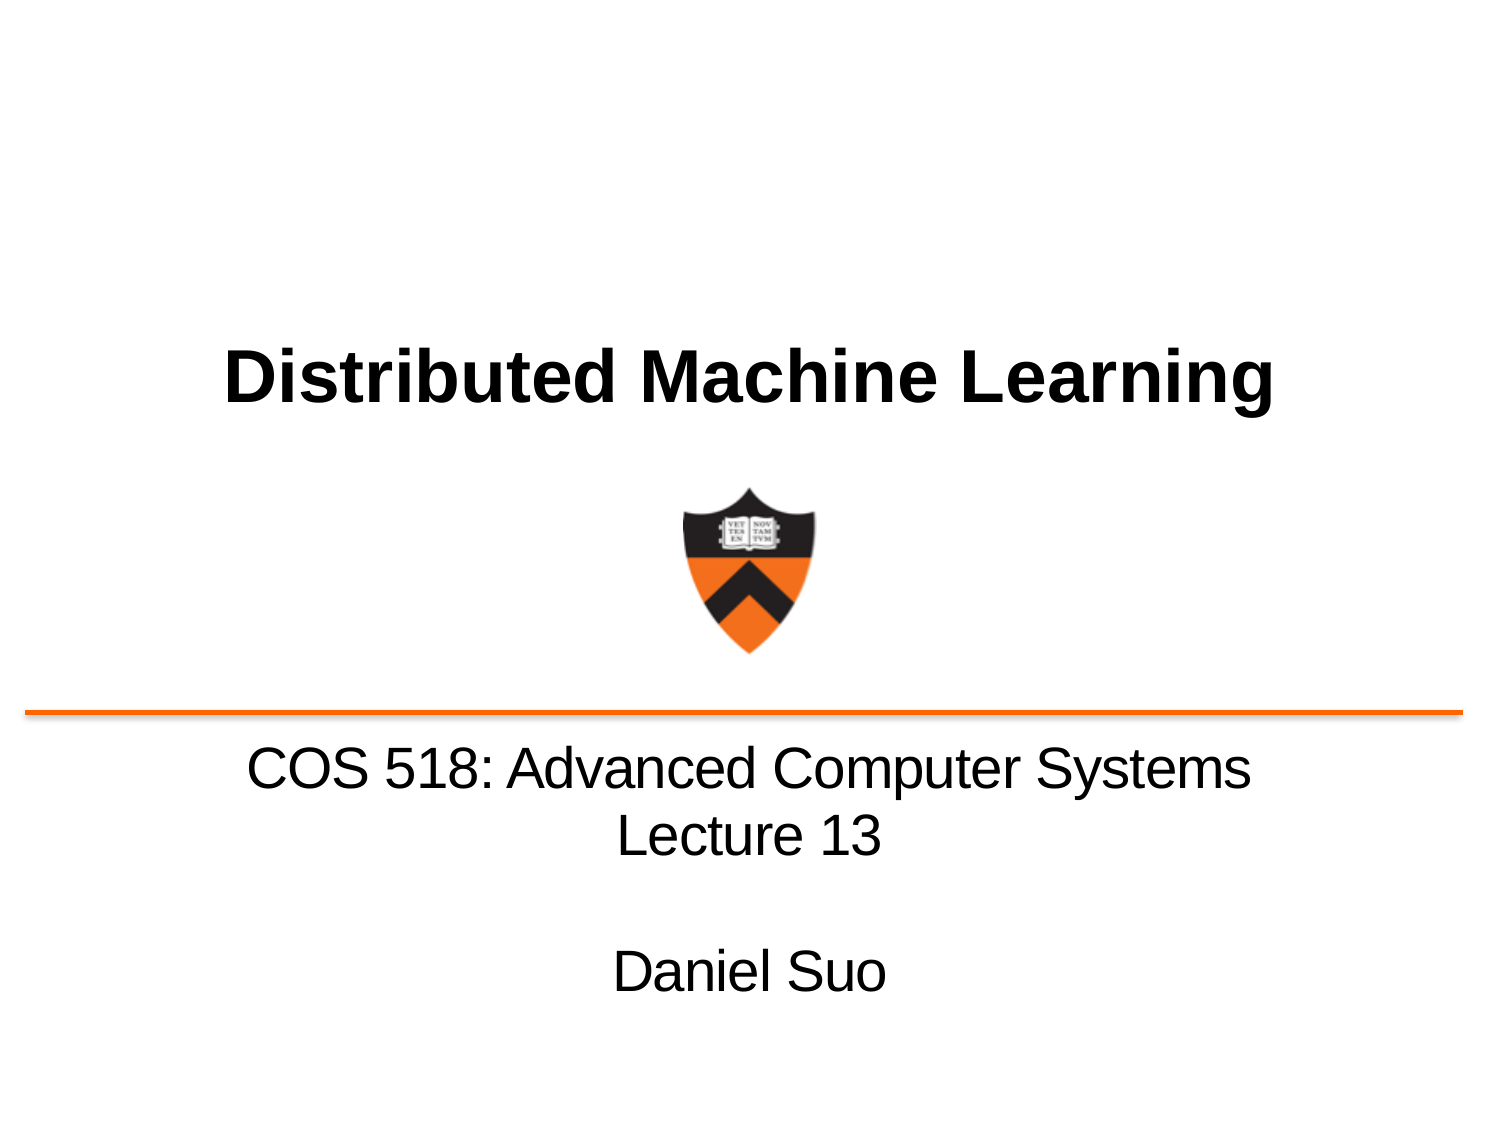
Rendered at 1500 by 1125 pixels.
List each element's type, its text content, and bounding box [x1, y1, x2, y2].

title Distributed Machine Learning [62, 112, 1438, 425]
picture [683, 487, 817, 655]
subtitle COS 518: Advanced Computer Systems Lecture 13 Daniel Suo [224, 737, 1276, 1026]
